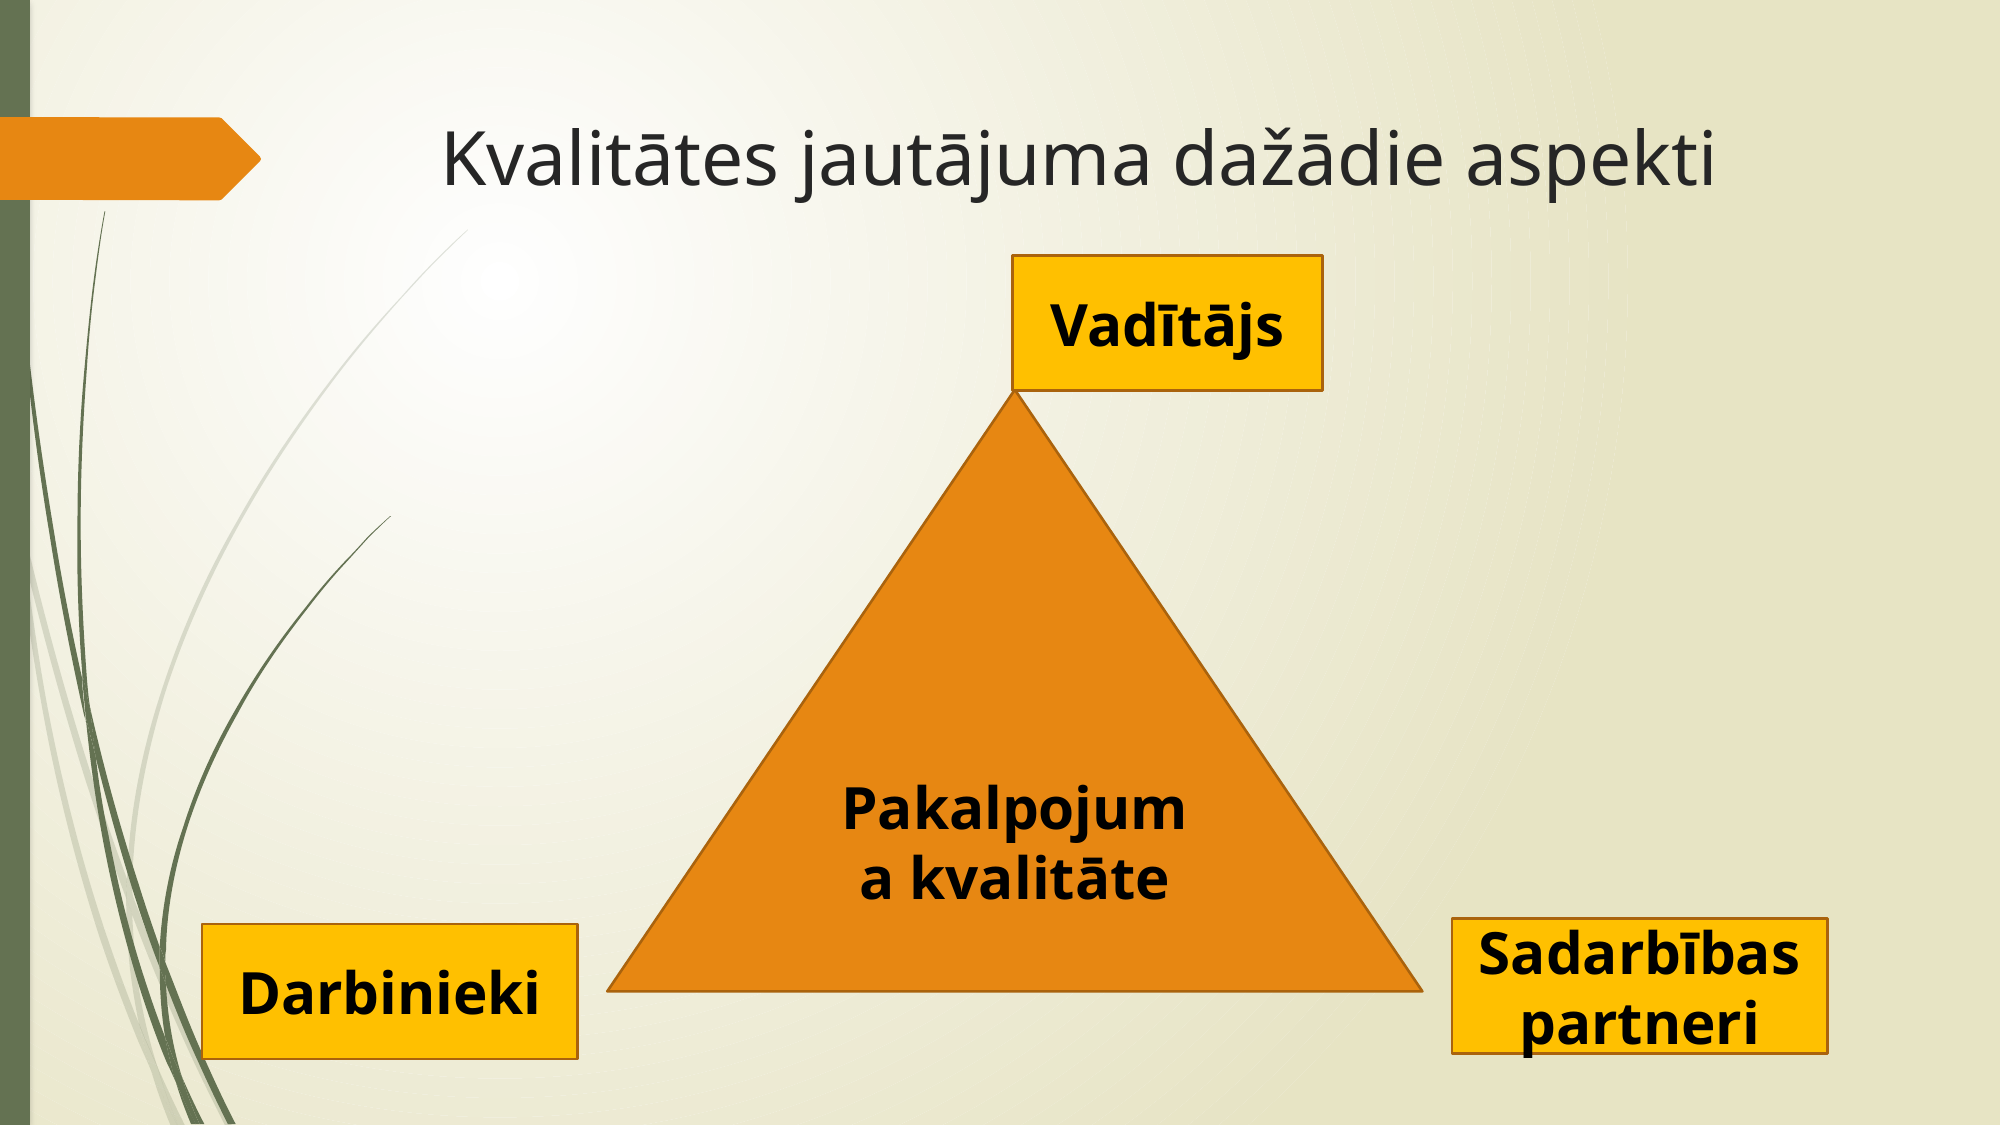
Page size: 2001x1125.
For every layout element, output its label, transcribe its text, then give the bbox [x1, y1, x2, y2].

title Kvalitātes jautājuma dažādie aspekti [425, 102, 1888, 313]
text_box Vadītājs [1011, 254, 1324, 349]
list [424, 349, 1887, 971]
text_box Sadarbības partneri [1451, 977, 1829, 1055]
text_box Darbinieki [201, 923, 579, 1060]
text_box Pakalpojuma kvalitāte [606, 977, 1424, 993]
